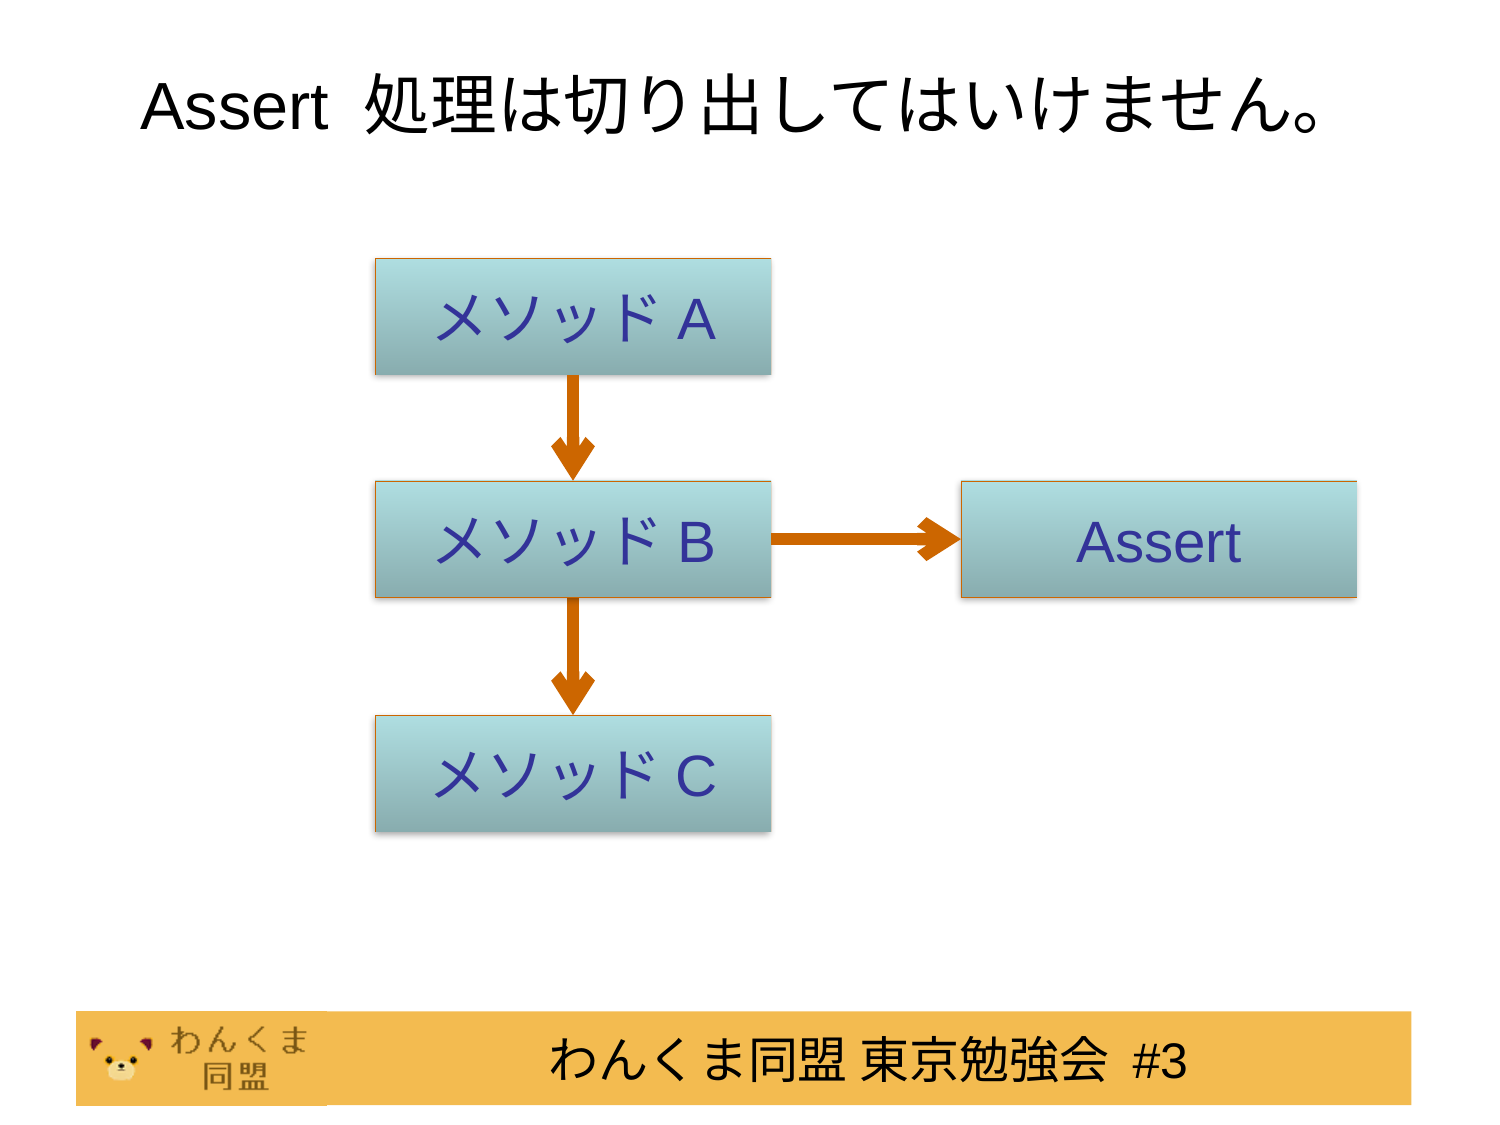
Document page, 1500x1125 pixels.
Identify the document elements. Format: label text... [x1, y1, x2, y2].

picture [76, 1011, 324, 1106]
text_box Assert [960, 480, 1357, 598]
text_box メソッドA [375, 258, 772, 375]
text_box メソッドC [375, 715, 772, 832]
title Assert 処理は切り出してはいけません。 [74, 44, 1426, 162]
text_box メソッドB [375, 480, 772, 598]
